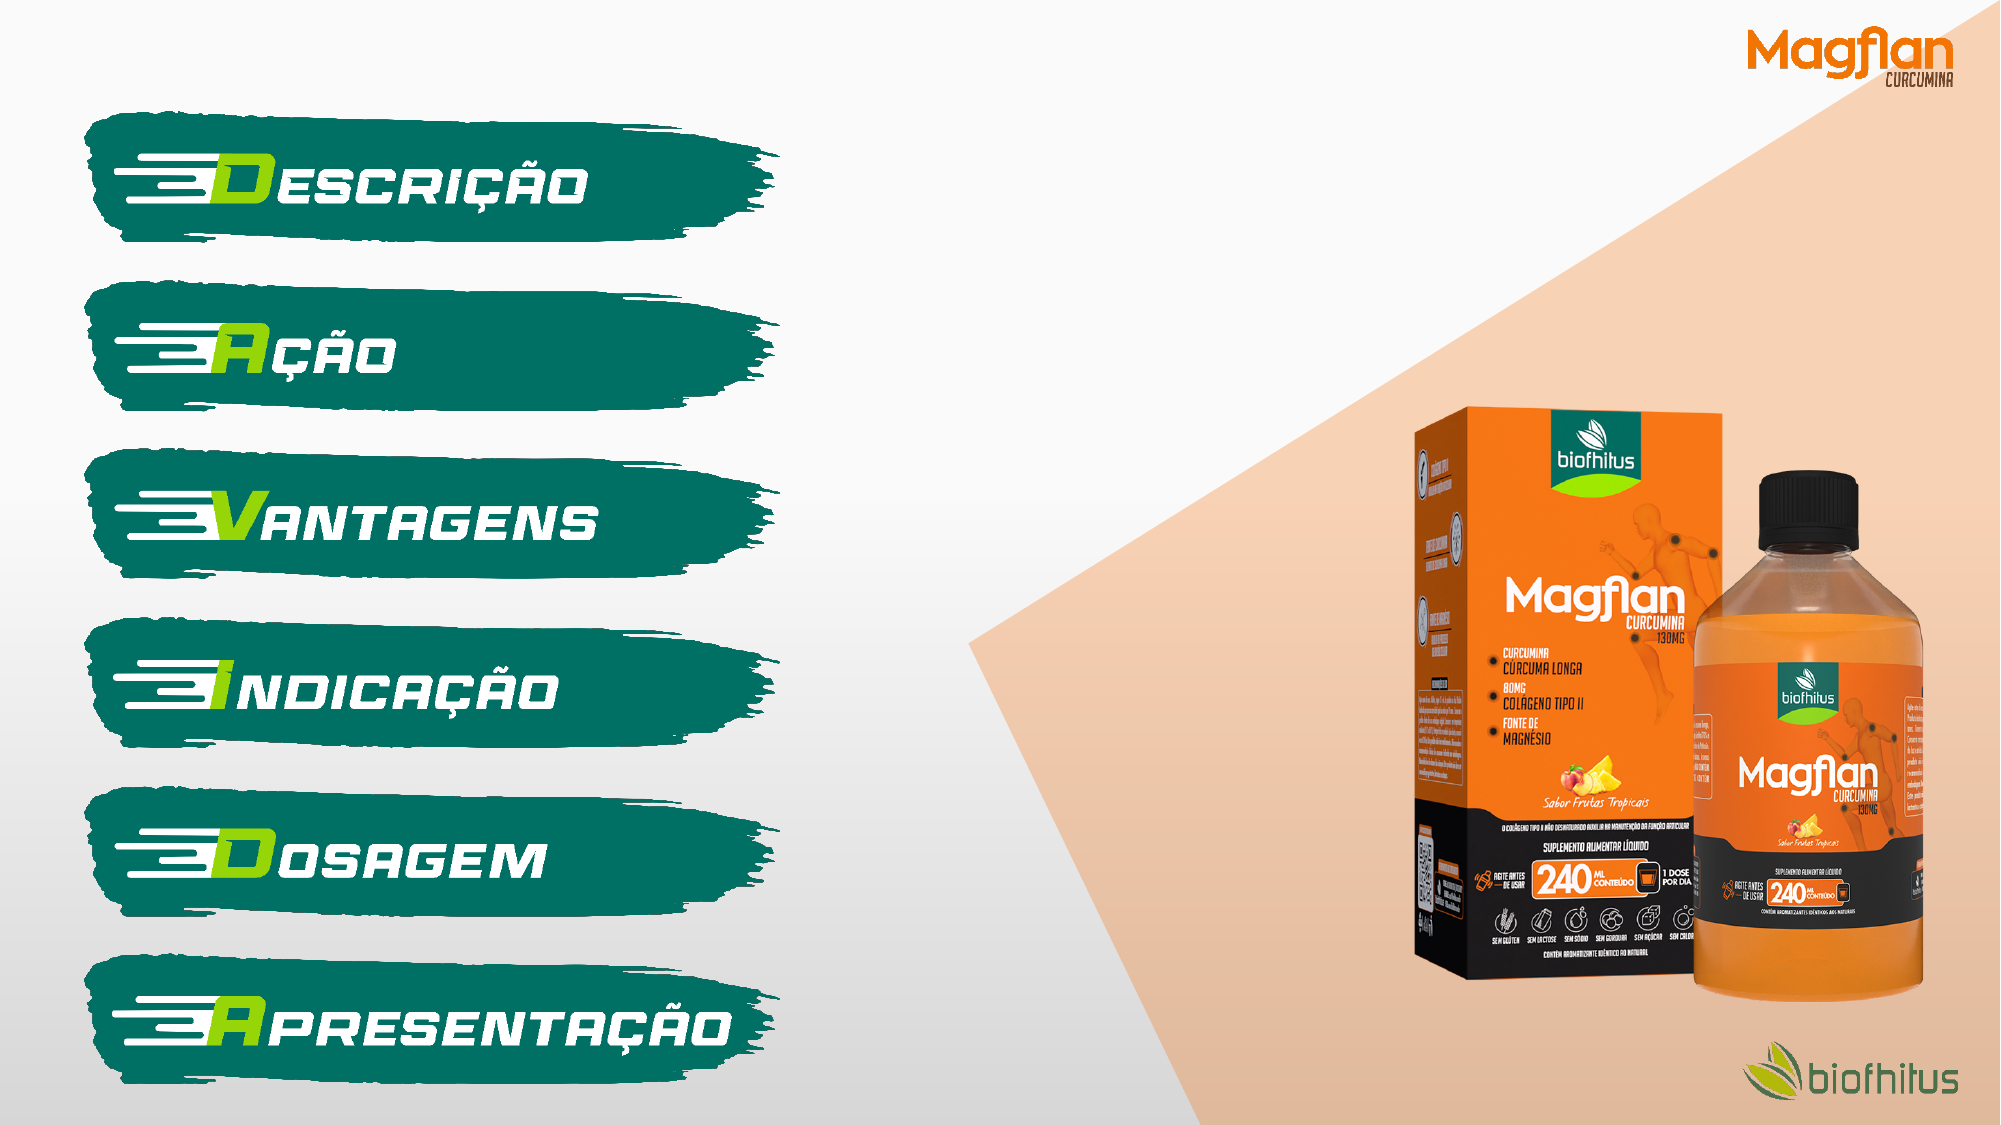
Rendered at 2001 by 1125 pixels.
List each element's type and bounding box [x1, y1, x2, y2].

picture [1748, 26, 1953, 87]
picture [1376, 376, 1975, 1024]
picture [84, 111, 780, 1084]
text_box [968, 0, 2000, 1125]
